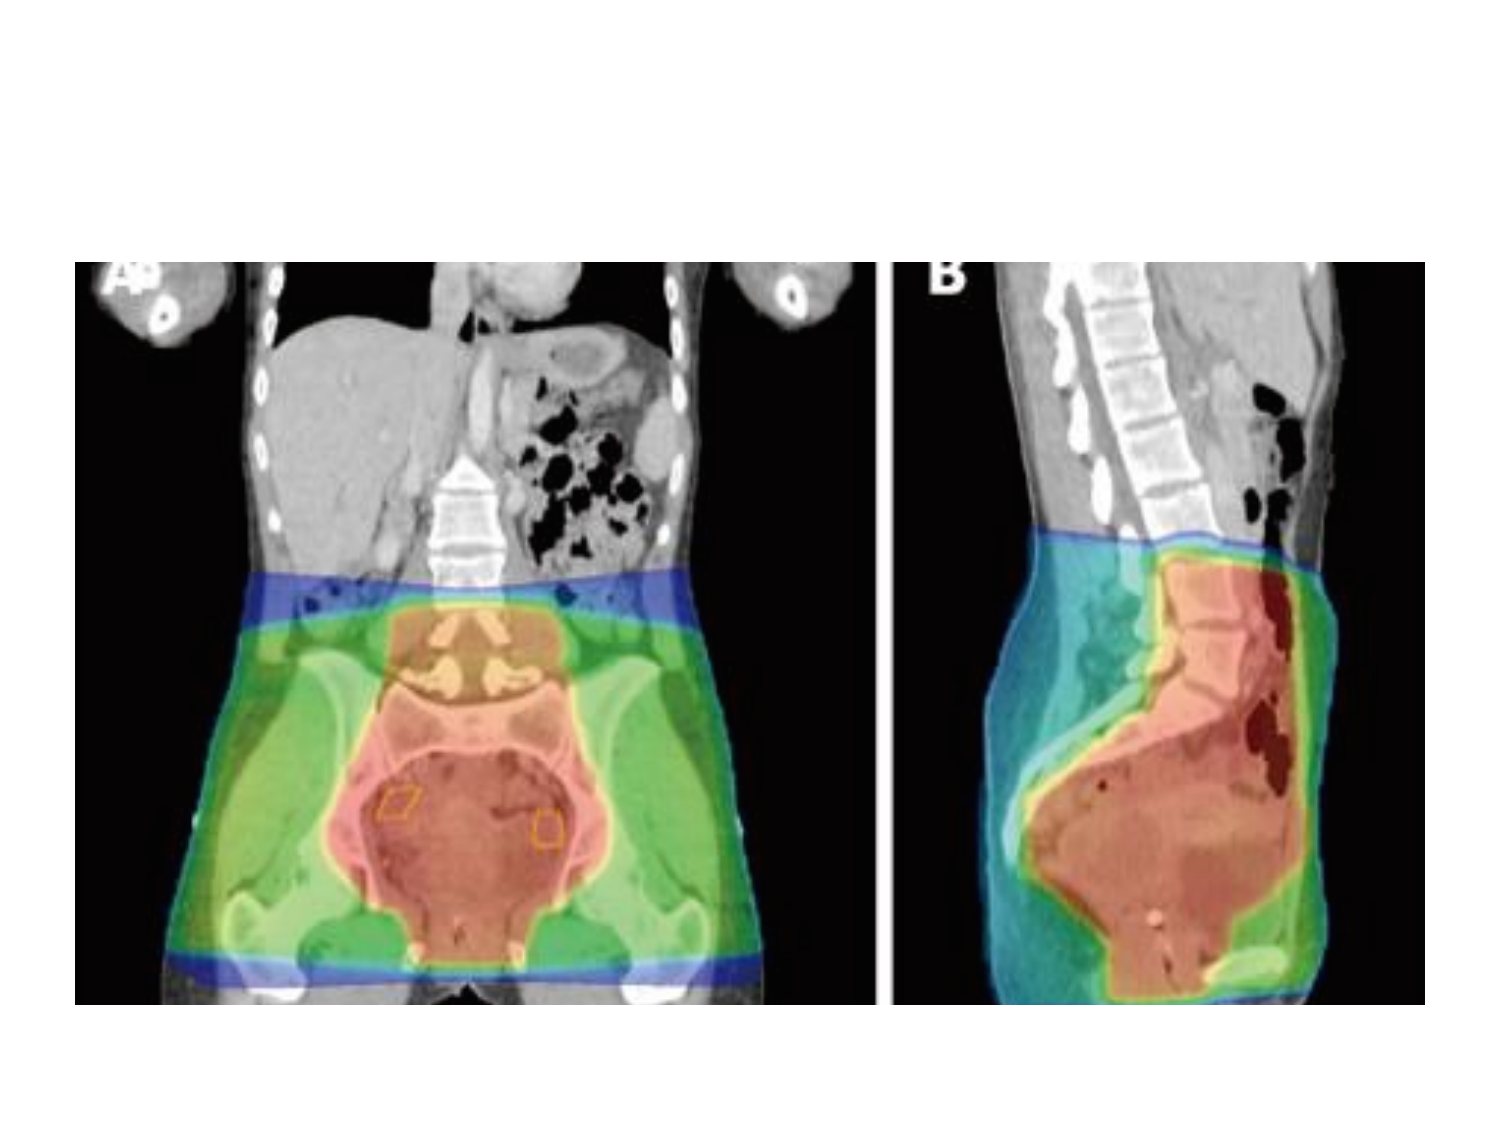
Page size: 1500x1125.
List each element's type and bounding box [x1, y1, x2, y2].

list [74, 262, 1426, 1006]
